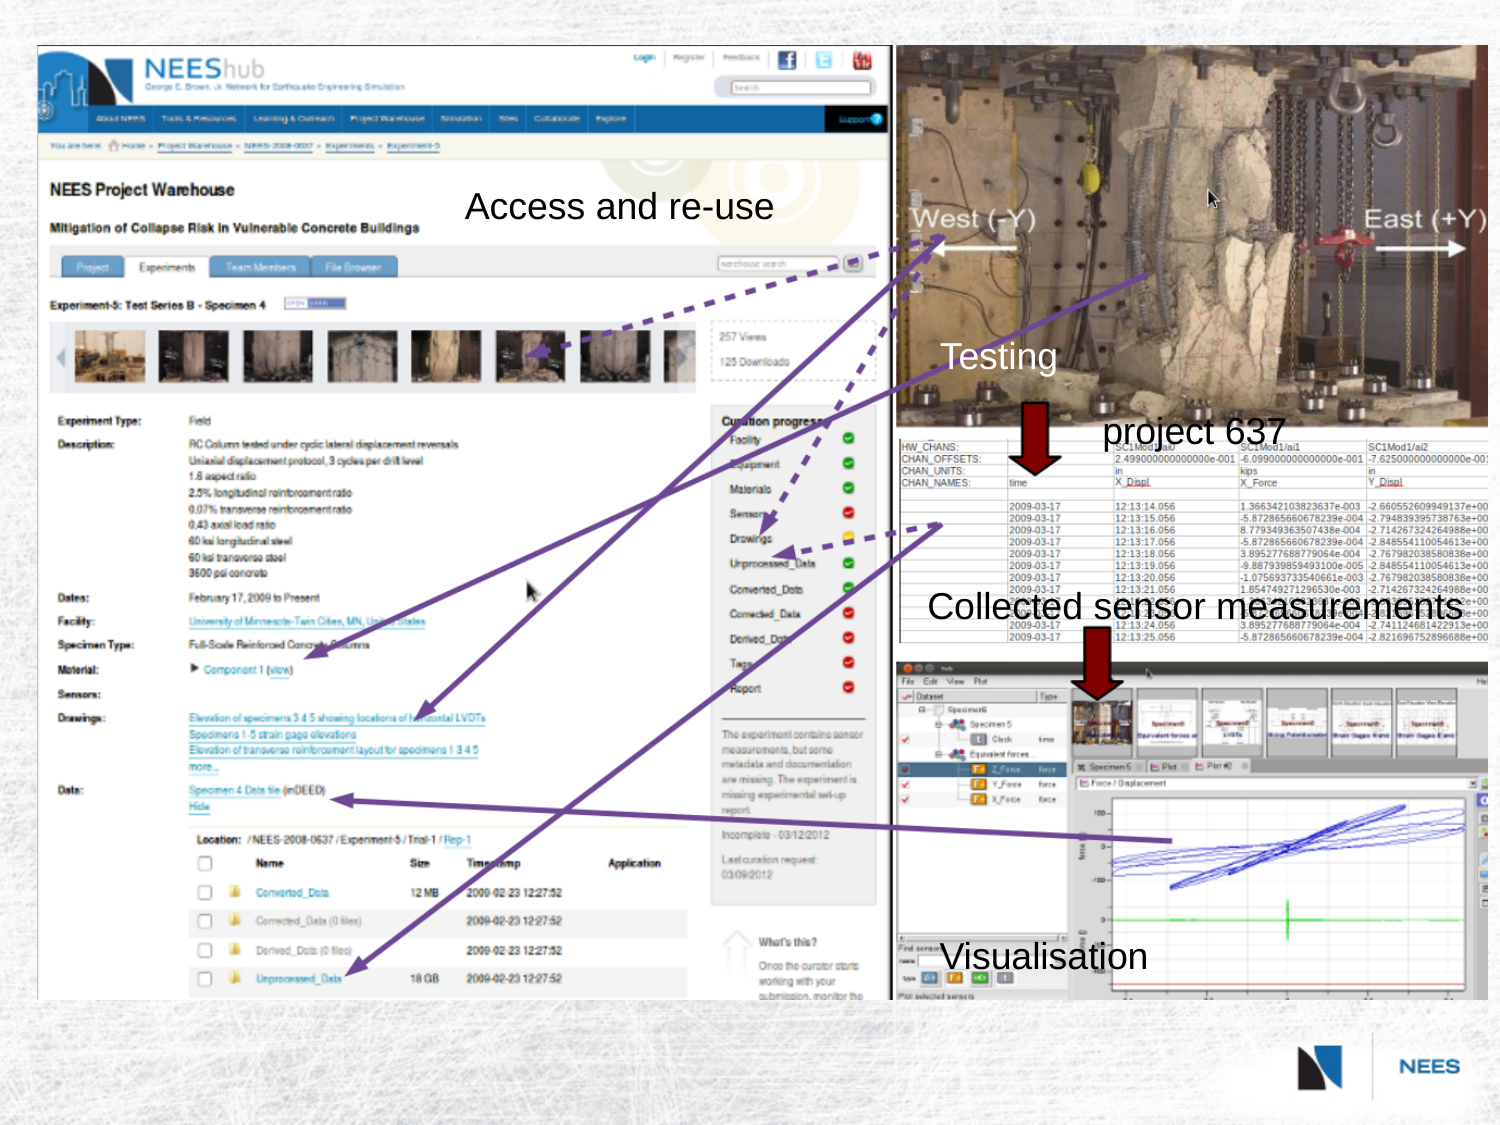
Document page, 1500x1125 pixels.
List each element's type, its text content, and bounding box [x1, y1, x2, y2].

text_box Collected sensor measurements [1490, 574, 1500, 635]
picture [0, 0, 1500, 1125]
